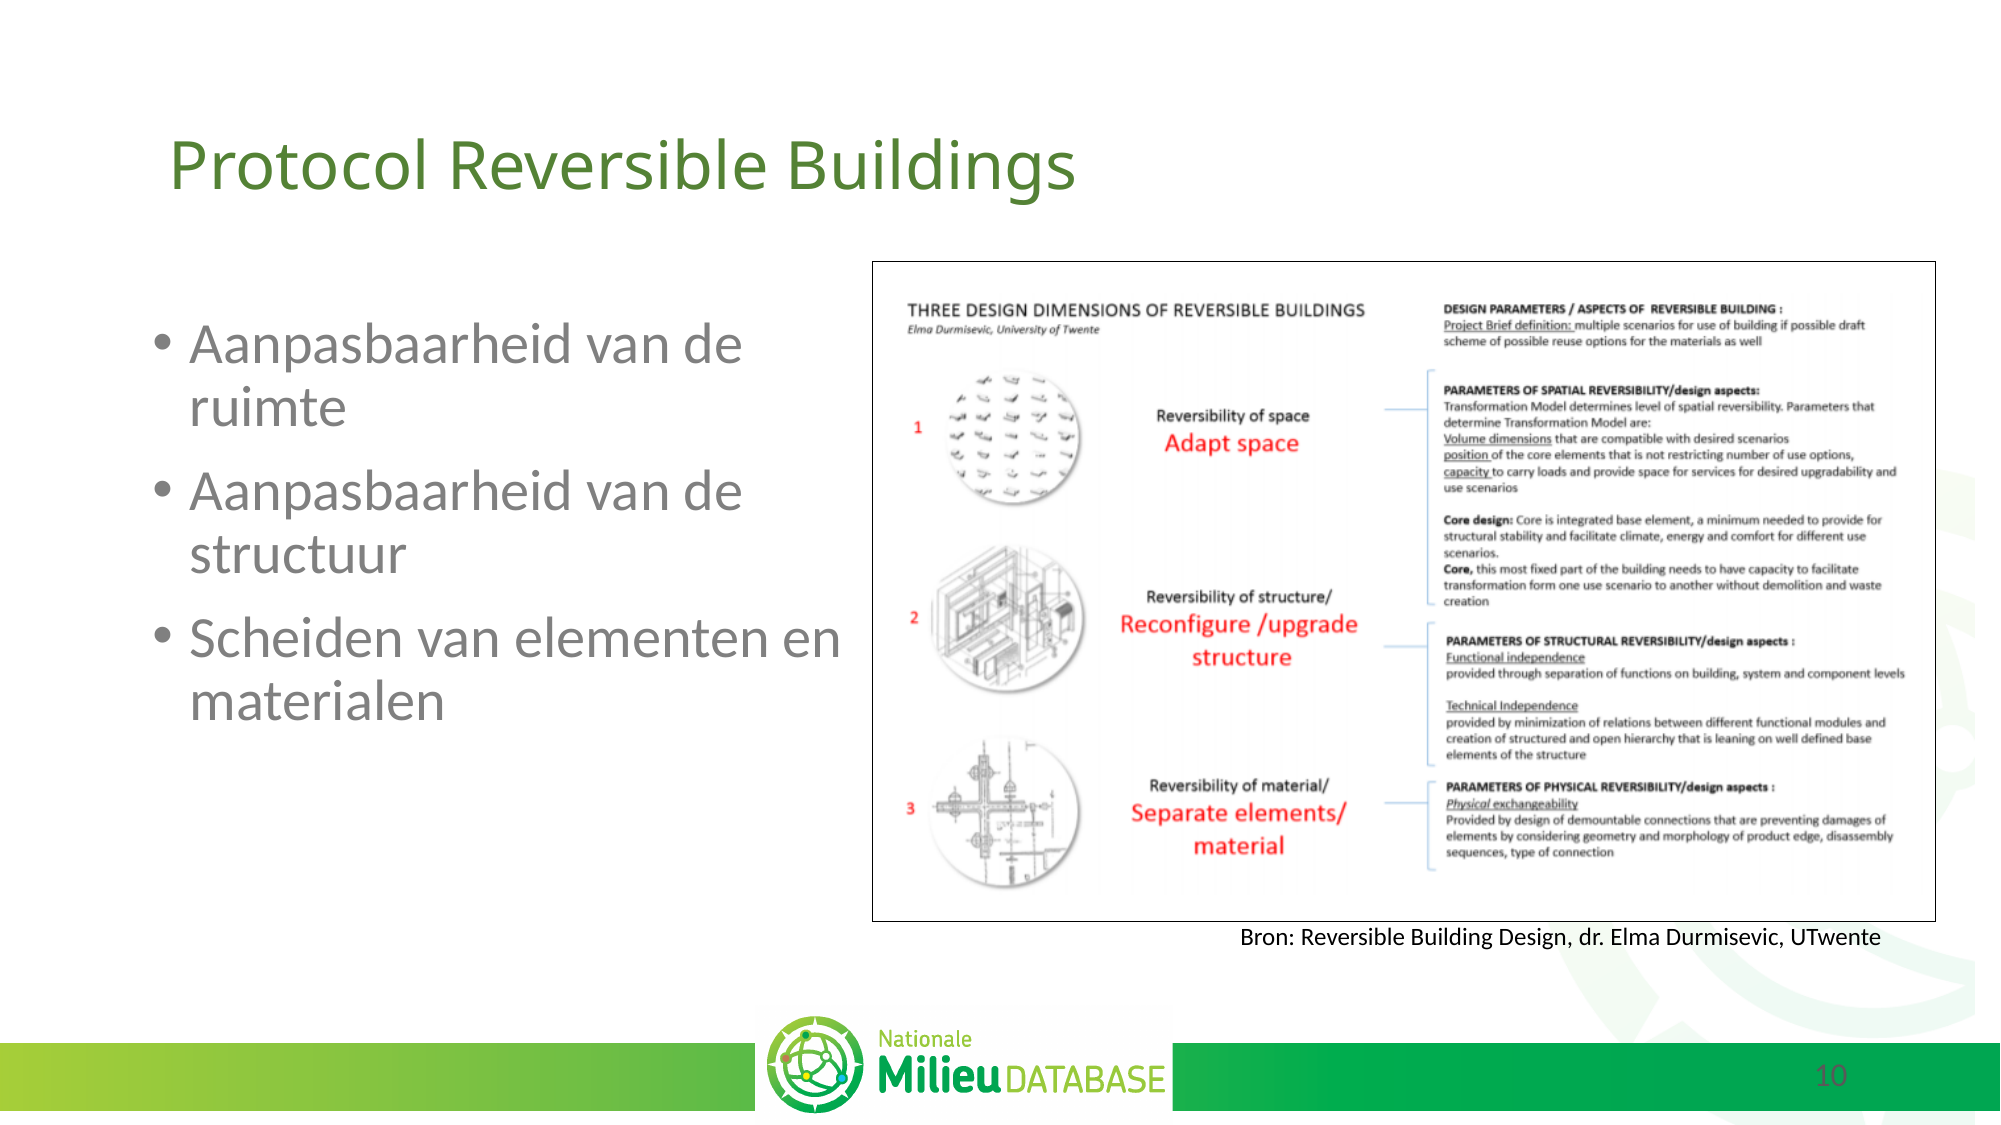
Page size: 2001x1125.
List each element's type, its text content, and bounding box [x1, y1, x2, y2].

list Aanpasbaarheid van de ruimte Aanpasbaarheid van de structuur Scheiden van elementen en materialen [137, 215, 925, 1014]
title Protocol Reversible Buildings [153, 103, 1879, 233]
picture [0, 261, 2000, 1125]
slide_number 10 [1412, 1042, 1863, 1103]
text_box Bron: Reversible Building Design, dr. Elma Durmisevic, UTwente [1225, 922, 1901, 958]
